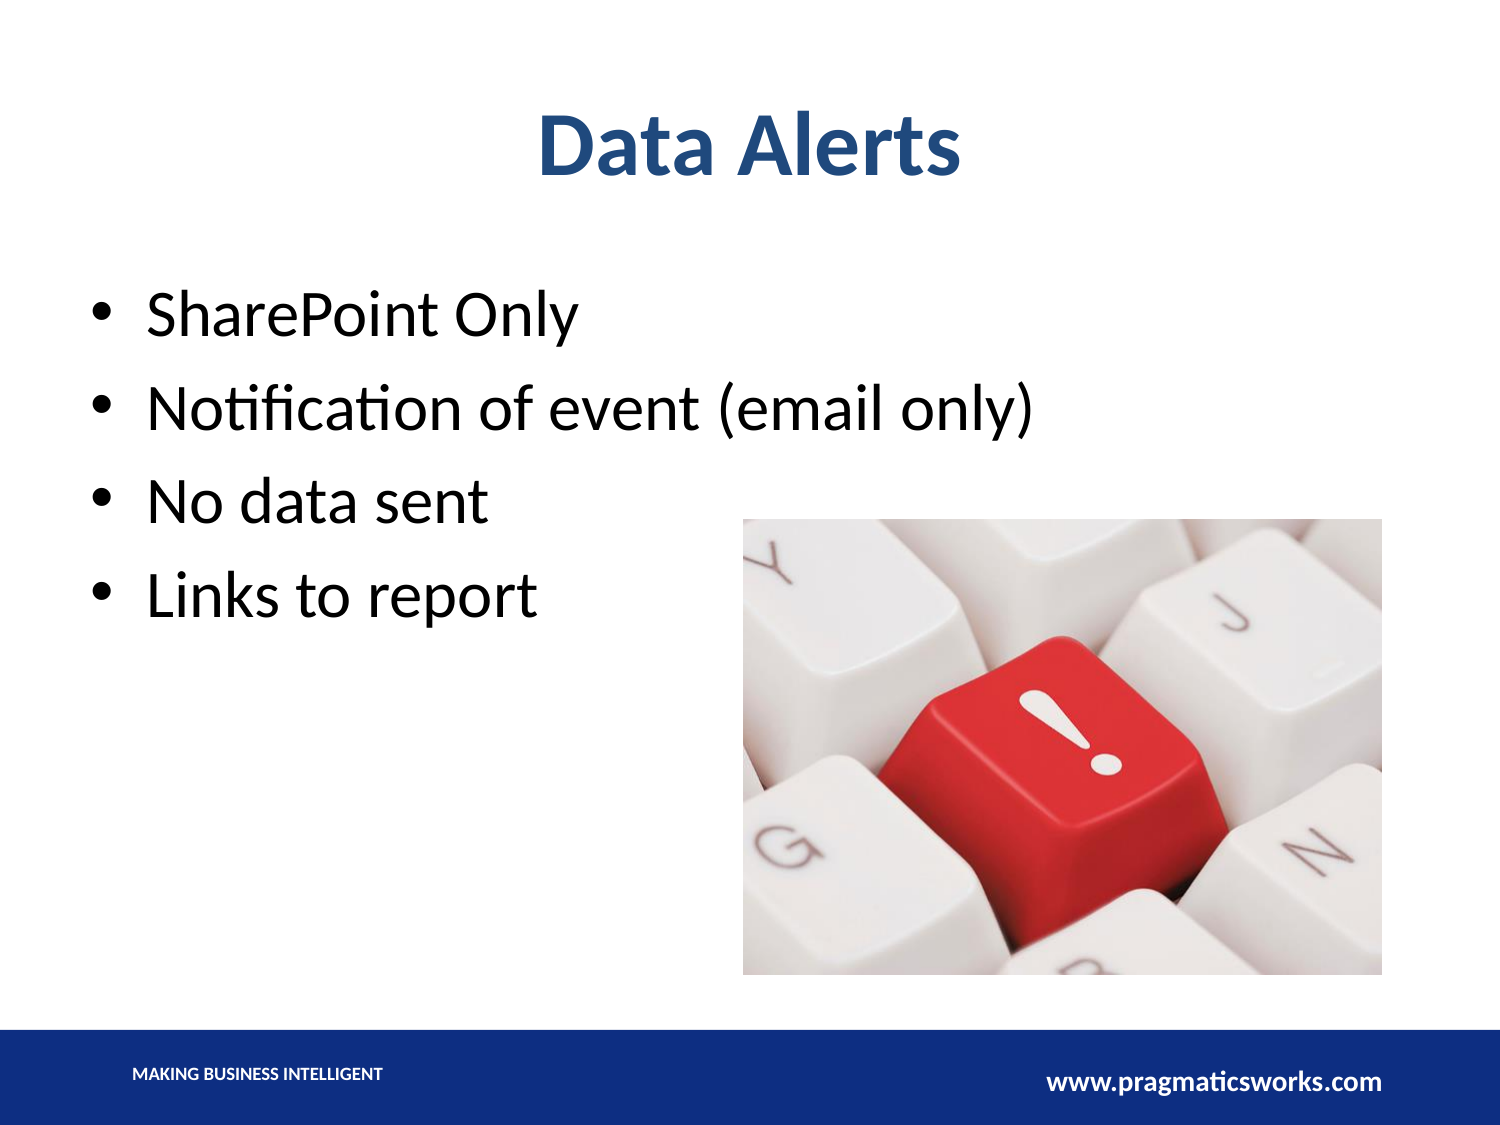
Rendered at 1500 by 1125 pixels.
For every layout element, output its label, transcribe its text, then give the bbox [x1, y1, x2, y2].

picture [743, 519, 1382, 976]
title Data Alerts [12, 45, 1488, 233]
list SharePoint Only Notification of event (email only) No data sent Links to report [75, 262, 1413, 975]
